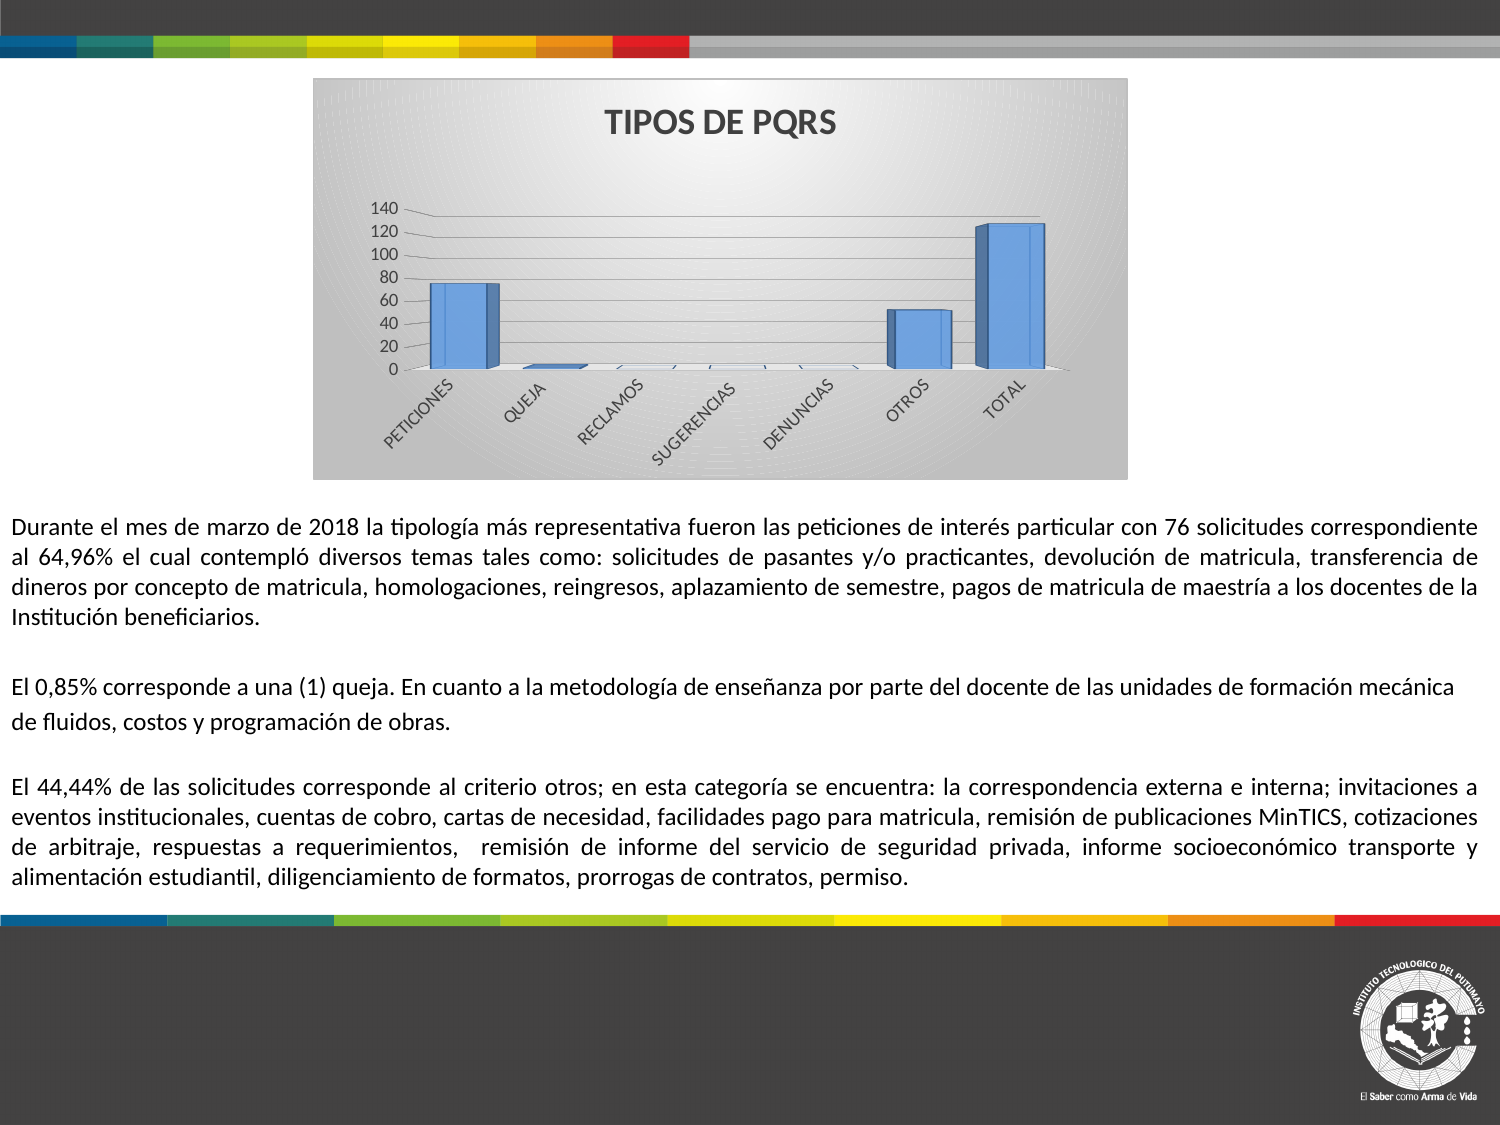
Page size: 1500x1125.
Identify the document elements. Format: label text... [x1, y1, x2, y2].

picture [0, 0, 1500, 1125]
list Durante el mes de marzo de 2018 la tipología más representativa fueron las peticiones de interés particular con 76 solicitudes correspondiente al 64,96% el cual contempló diversos temas tales como: solicitudes de pasantes y/o practicantes, devolución de matricula, transferencia de dineros por concepto de matricula, homologaciones, reingresos, aplazamiento de semestre, pagos de matricula de maestría a los docentes de la Institución beneficiarios. El 0,85% corresponde a una (1) queja. En cuanto a la metodología de enseñanza por parte del docente de las unidades de formación mecánica de fluidos, costos y programación de obras. El 44,44% de las solicitudes corresponde al criterio otros; en esta categoría se encuentra: la correspondencia externa e interna; invitaciones a eventos institucionales, cuentas de cobro, cartas de necesidad, facilidades pago para matricula, remisión de publicaciones MinTICS, cotizaciones de arbitraje, respuestas a requerimientos, remisión de informe del servicio de seguridad privada, informe socioeconómico transporte y alimentación estudiantil, diligenciamiento de formatos, prorrogas de contratos, permiso. [0, 503, 1497, 870]
chart [312, 77, 1129, 481]
